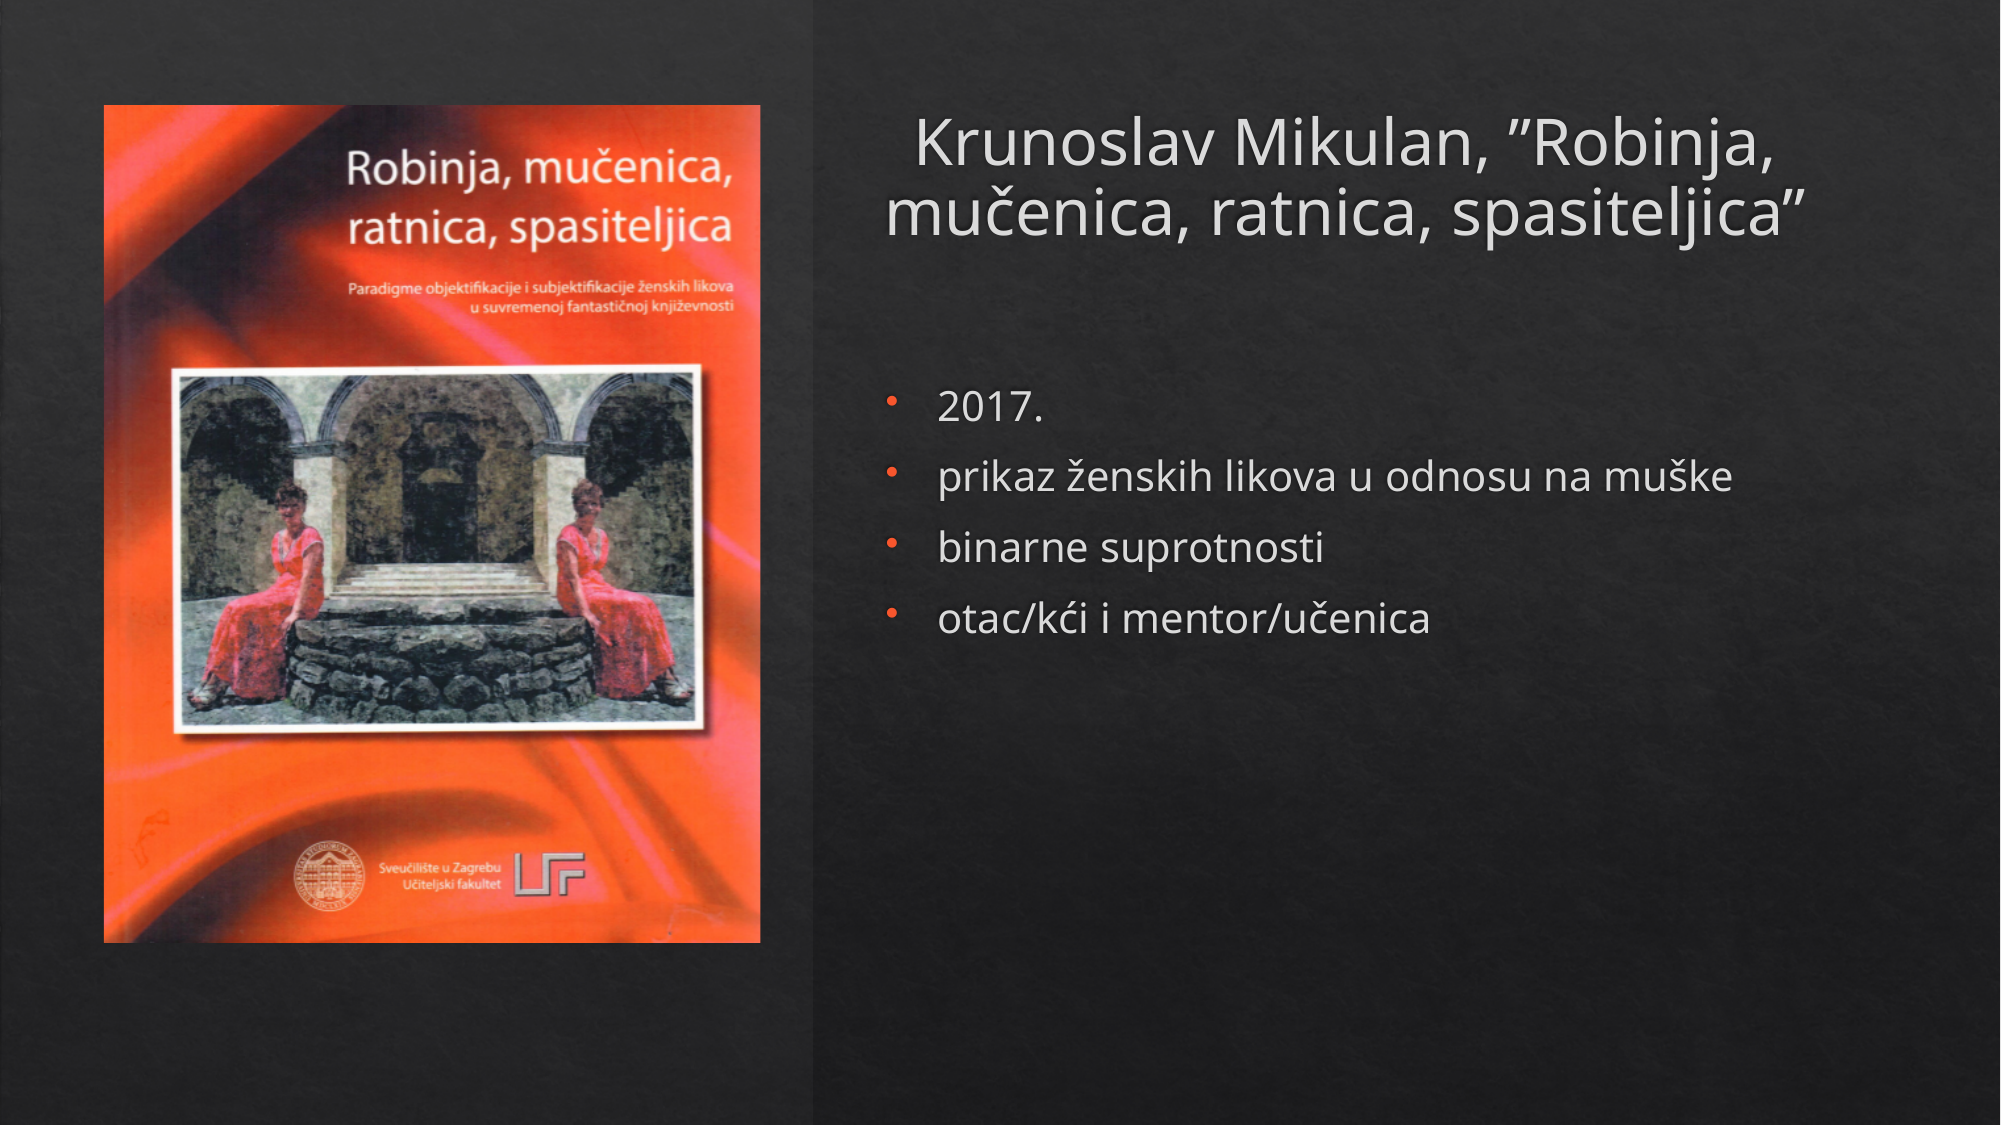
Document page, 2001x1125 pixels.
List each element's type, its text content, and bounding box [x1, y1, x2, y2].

title Krunoslav Mikulan, ”Robinja, mučenica, ratnica, spasiteljica” [866, 99, 1825, 260]
list 2017. prikaz ženskih likova u odnosu na muške binarne suprotnosti otac/kći i mentor/učenica [866, 299, 1825, 935]
picture [0, 0, 814, 1125]
